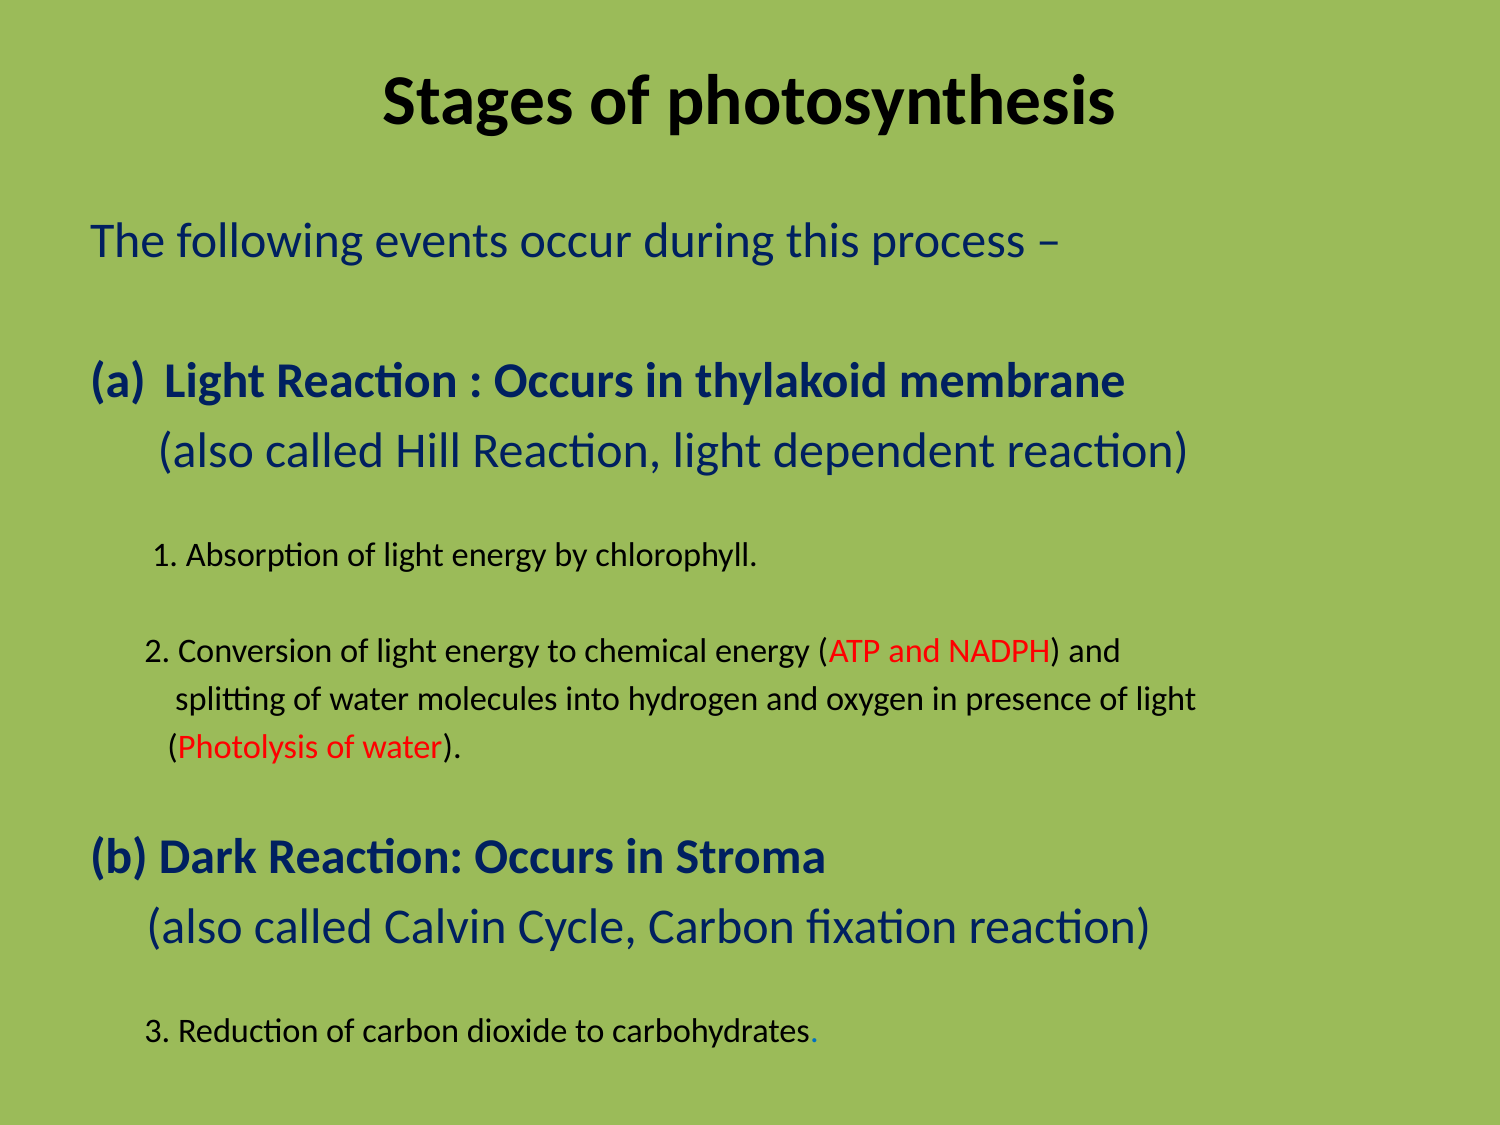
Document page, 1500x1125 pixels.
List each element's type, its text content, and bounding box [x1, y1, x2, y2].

title Stages of photosynthesis [75, 45, 1425, 200]
list The following events occur during this process – Light Reaction : Occurs in thylakoid membrane (also called Hill Reaction, light dependent reaction) 1. Absorption of light energy by chlorophyll. 2. Conversion of light energy to chemical energy (ATP and NADPH) and splitting of water molecules into hydrogen and oxygen in presence of light (Photolysis of water). (b) Dark Reaction: Occurs in Stroma (also called Calvin Cycle, Carbon fixation reaction) 3. Reduction of carbon dioxide to carbohydrates. [75, 200, 1425, 1063]
